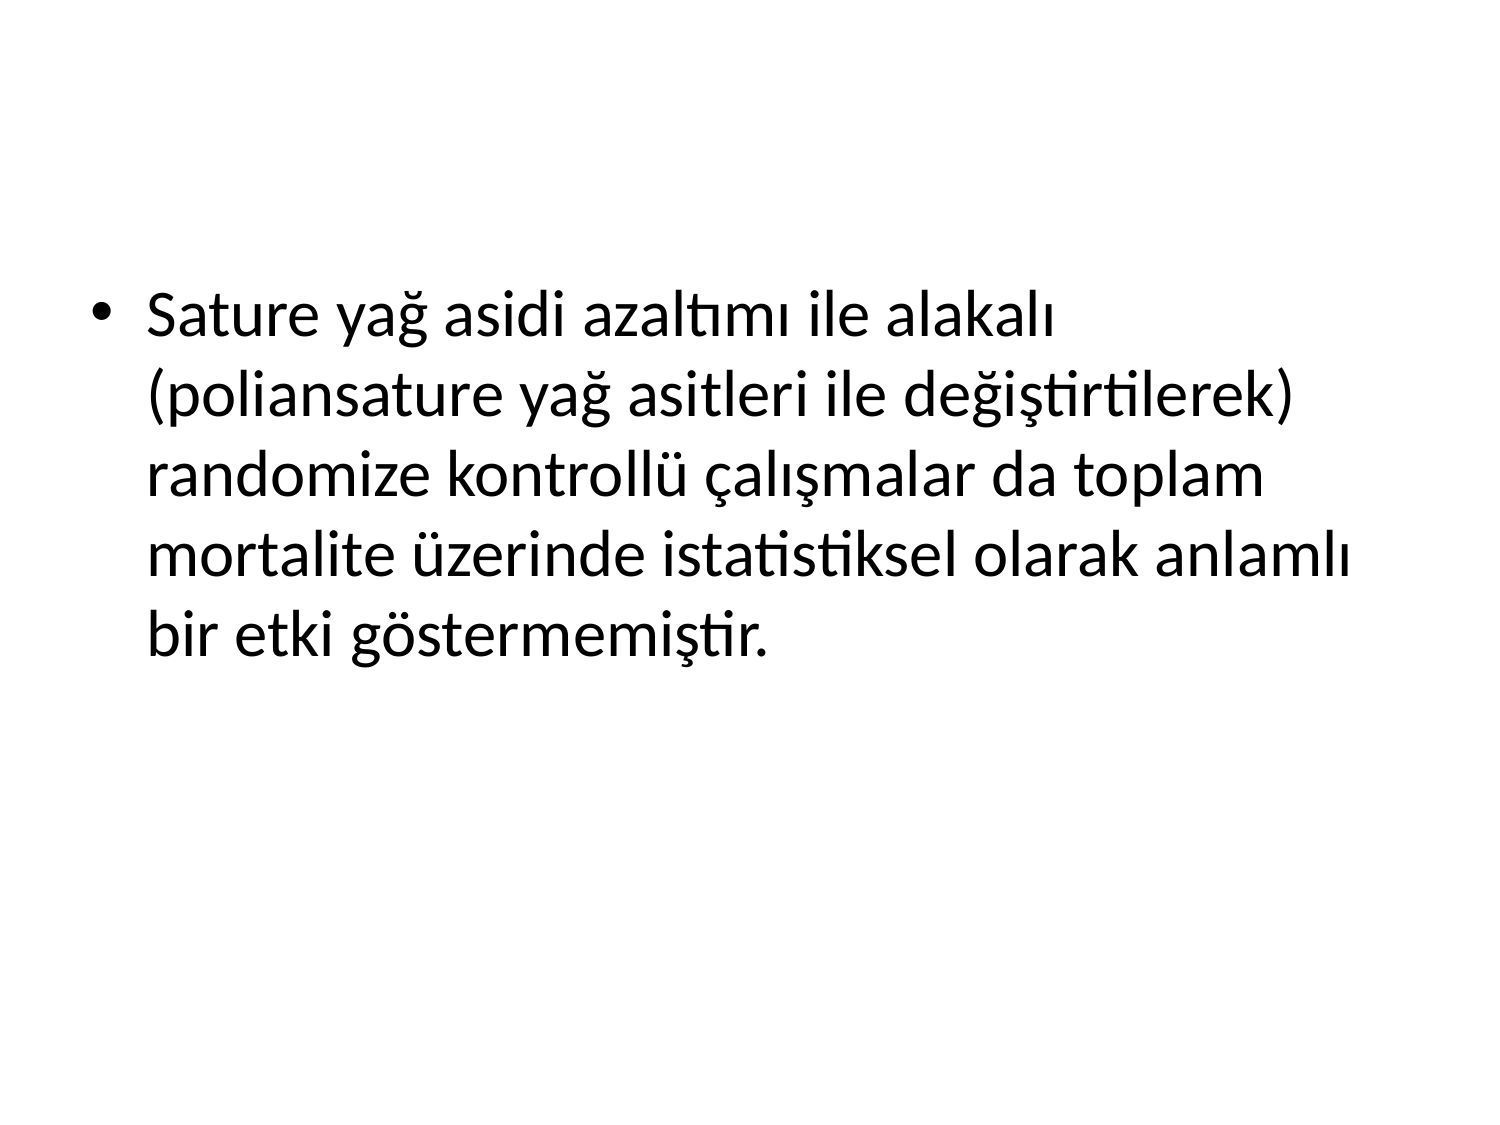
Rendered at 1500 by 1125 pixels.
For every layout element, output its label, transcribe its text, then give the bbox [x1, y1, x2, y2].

list Sature yağ asidi azaltımı ile alakalı (poliansature yağ asitleri ile değiştirtilerek) randomize kontrollü çalışmalar da toplam mortalite üzerinde istatistiksel olarak anlamlı bir etki göstermemiştir. [75, 262, 1425, 1005]
